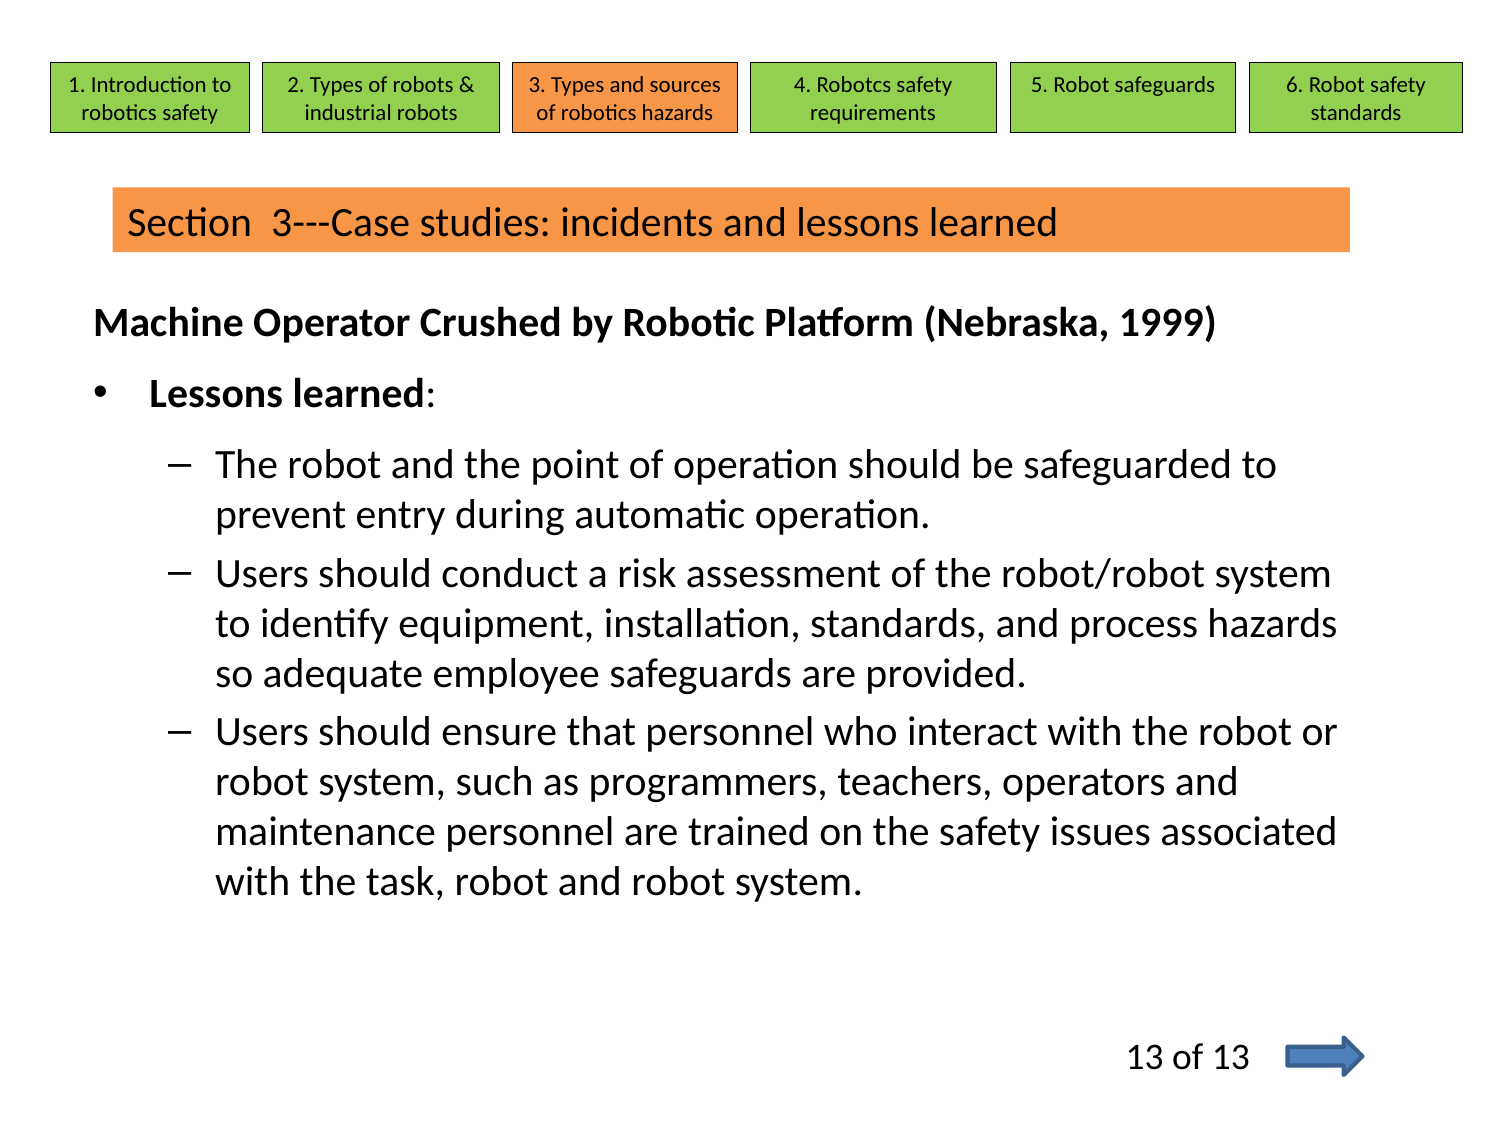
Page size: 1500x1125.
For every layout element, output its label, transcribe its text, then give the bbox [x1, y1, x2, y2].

text_box 13 of 13 [1110, 1024, 1293, 1085]
text_box 5. Robot safeguards [1010, 62, 1236, 133]
list Machine Operator Crushed by Robotic Platform (Nebraska, 1999) Lessons learned: The robot and the point of operation should be safeguarded to prevent entry during automatic operation. Users should conduct a risk assessment of the robot/robot system to identify equipment, installation, standards, and process hazards so adequate employee safeguards are provided. Users should ensure that personnel who interact with the robot or robot system, such as programmers, teachers, operators and maintenance personnel are trained on the safety issues associated with the task, robot and robot system. [78, 287, 1363, 975]
text_box 6. Robot safety standards [1249, 62, 1463, 133]
text_box Section 3---Case studies: incidents and lessons learned [112, 187, 1350, 253]
text_box [1285, 1035, 1365, 1077]
text_box 3. Types and sources of robotics hazards [512, 62, 738, 133]
text_box 2. Types of robots & industrial robots [262, 62, 500, 133]
text_box 1. Introduction to robotics safety [50, 62, 250, 133]
text_box 4. Robotcs safety requirements [750, 62, 997, 133]
